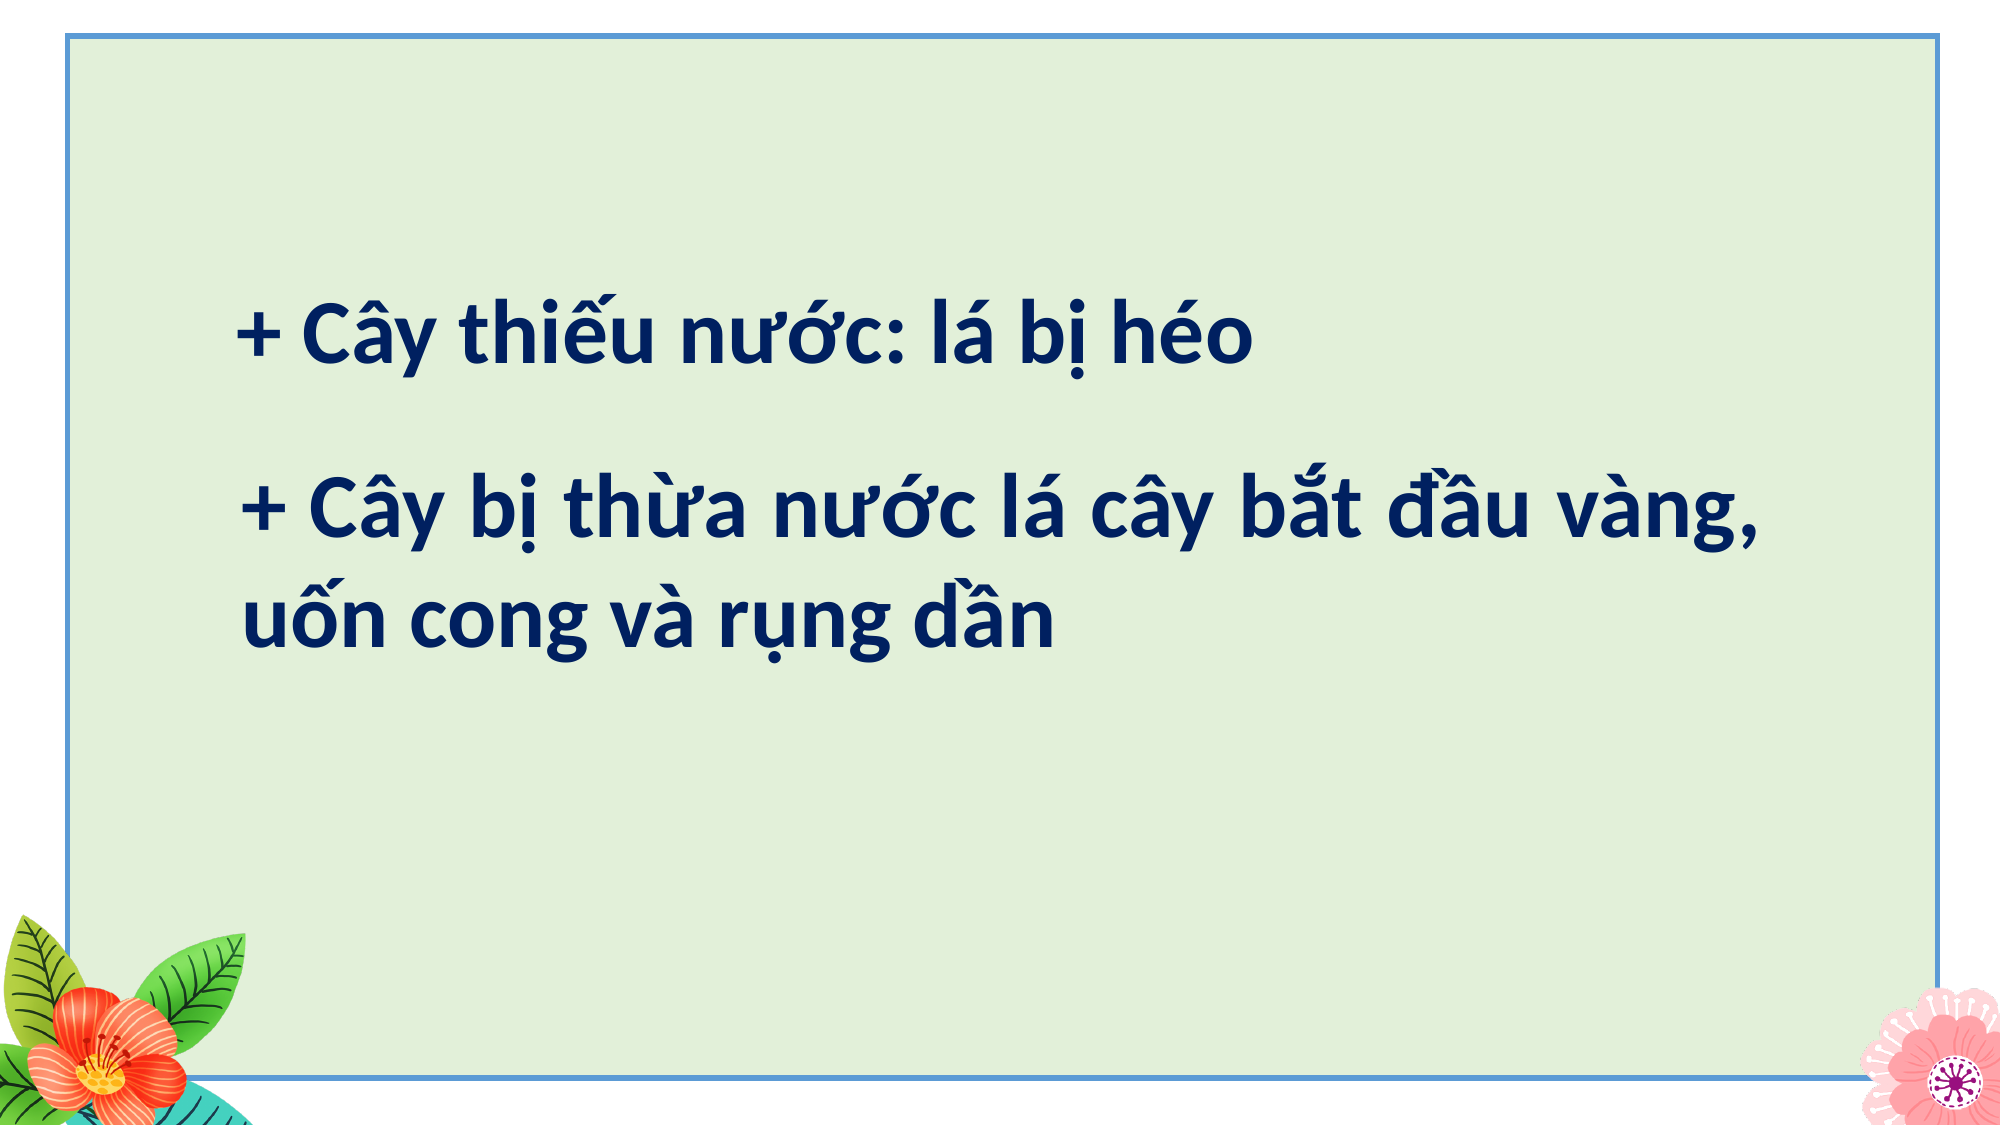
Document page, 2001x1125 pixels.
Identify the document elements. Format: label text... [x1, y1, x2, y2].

picture [0, 914, 263, 1125]
text_box + Cây bị thừa nước lá cây bắt đầu vàng, uốn cong và rụng dần [226, 438, 1779, 673]
picture [1859, 987, 2000, 1125]
text_box [66, 35, 1939, 1079]
text_box + Cây thiếu nước: lá bị héo [168, 264, 1324, 389]
